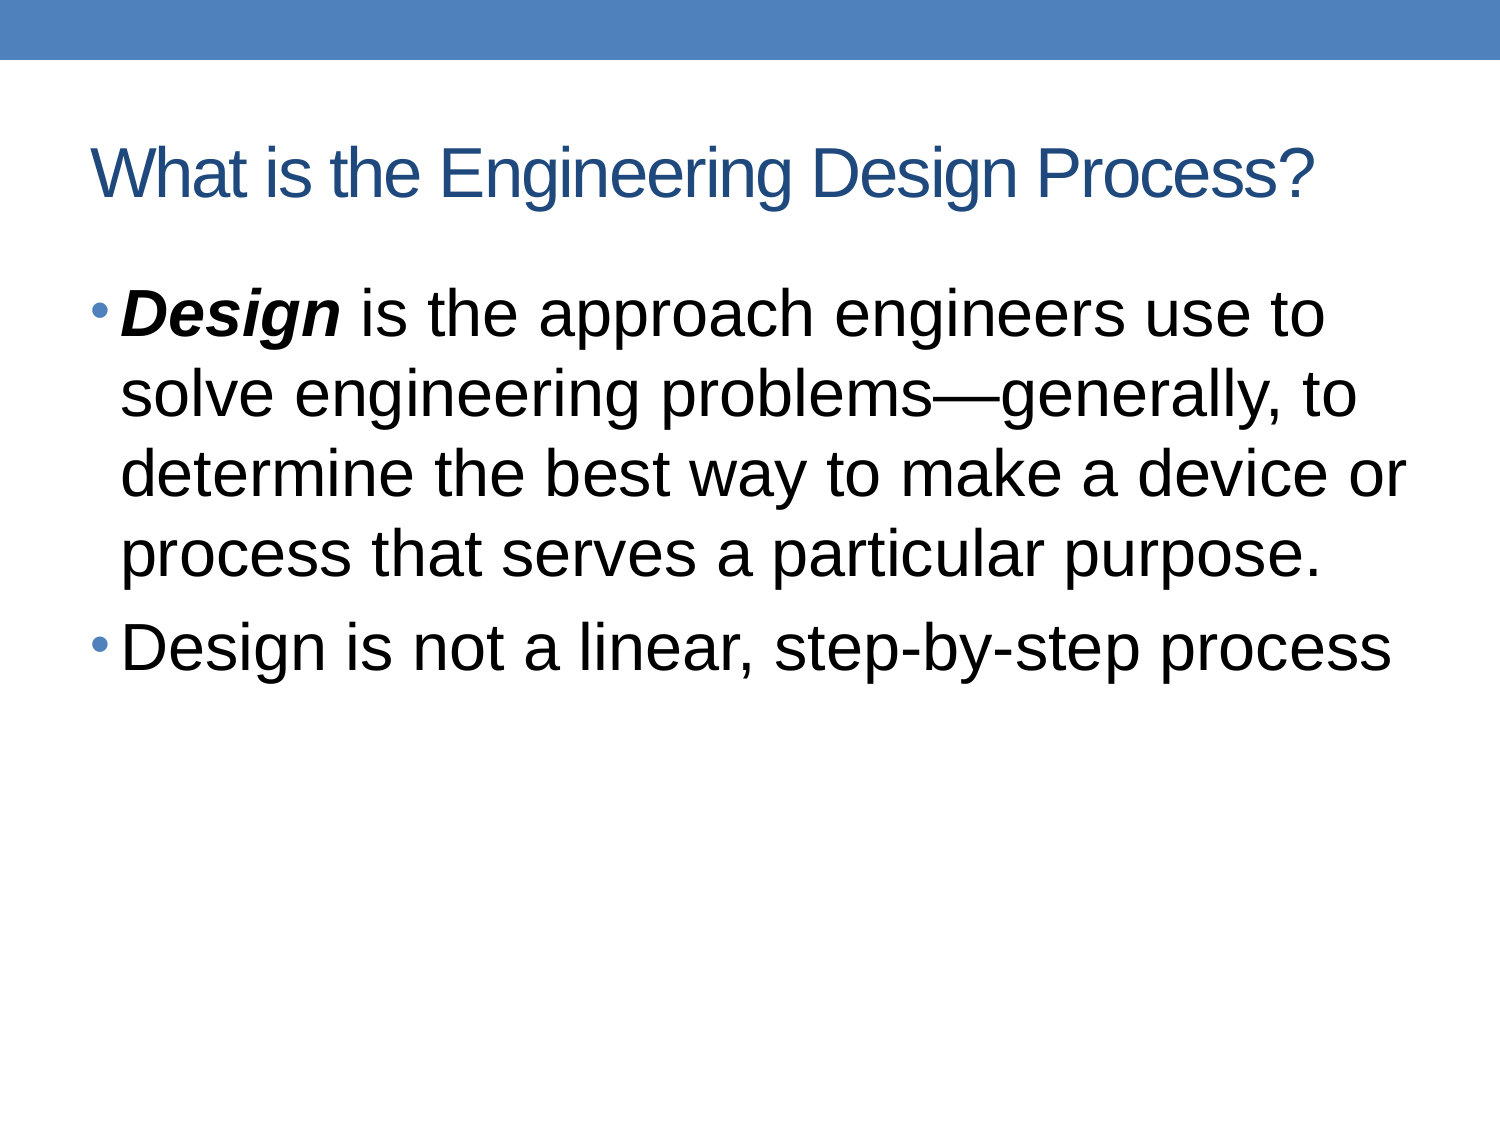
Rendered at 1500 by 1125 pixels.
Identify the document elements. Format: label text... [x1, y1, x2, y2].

list Design is the approach engineers use to solve engineering problems—generally, to determine the best way to make a device or process that serves a particular purpose. Design is not a linear, step-by-step process [75, 262, 1425, 1063]
title What is the Engineering Design Process? [75, 87, 1425, 250]
